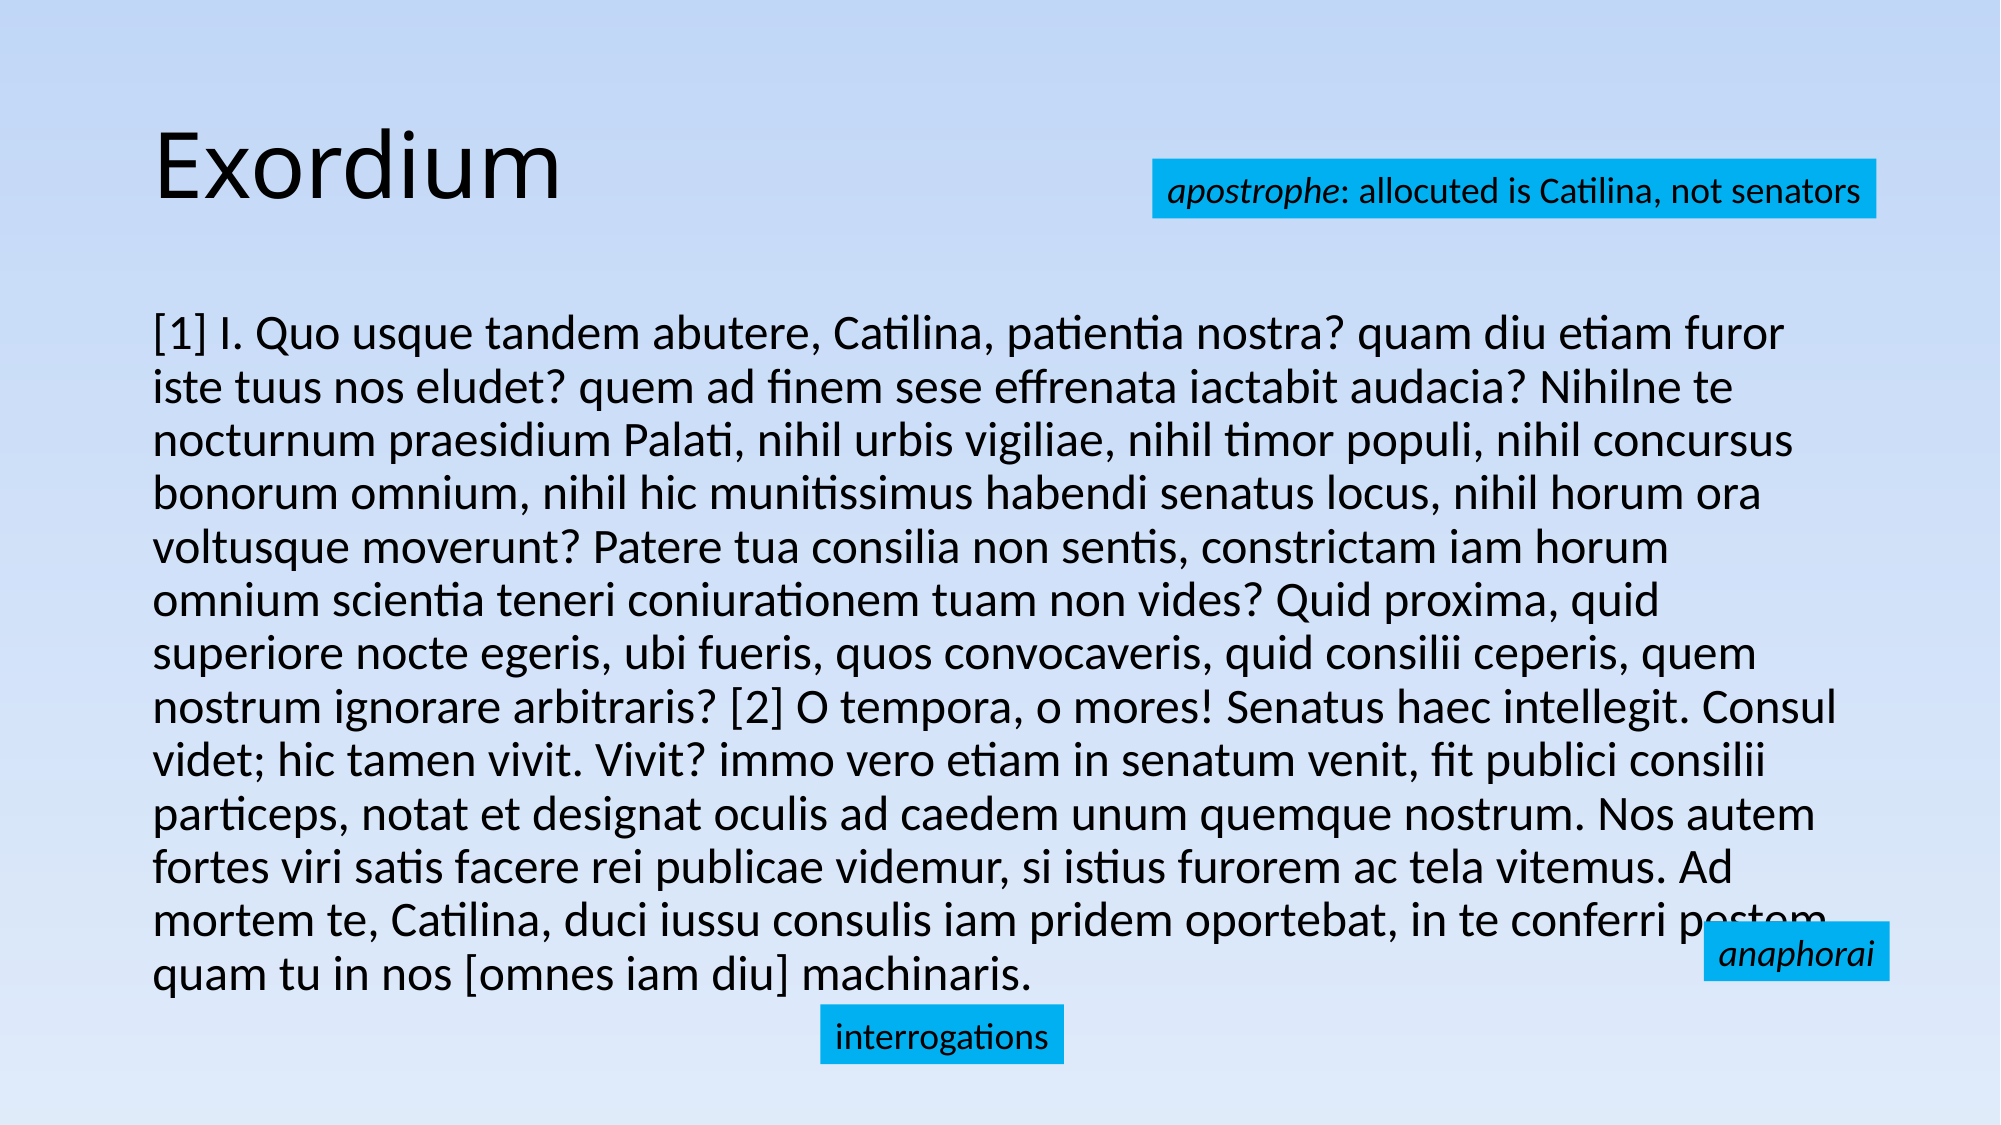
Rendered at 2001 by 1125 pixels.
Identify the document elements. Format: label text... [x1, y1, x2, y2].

text_box apostrophe: allocuted is Catilina, not senators [1152, 158, 1877, 219]
text_box interrogations [820, 1004, 1064, 1065]
text_box anaphorai [1703, 921, 1890, 982]
title Exordium [137, 59, 1863, 278]
list [1] I. Quo usque tandem abutere, Catilina, patientia nostra? quam diu etiam furor iste tuus nos eludet? quem ad finem sese effrenata iactabit audacia? Nihilne te nocturnum praesidium Palati, nihil urbis vigiliae, nihil timor populi, nihil concursus bonorum omnium, nihil hic munitissimus habendi senatus locus, nihil horum ora voltusque moverunt? Patere tua consilia non sentis, constrictam iam horum omnium scientia teneri coniurationem tuam non vides? Quid proxima, quid superiore nocte egeris, ubi fueris, quos convocaveris, quid consilii ceperis, quem nostrum ignorare arbitraris? [2] O tempora, o mores! Senatus haec intellegit. Consul videt; hic tamen vivit. Vivit? immo vero etiam in senatum venit, fit publici consilii particeps, notat et designat oculis ad caedem unum quemque nostrum. Nos autem fortes viri satis facere rei publicae videmur, si istius furorem ac tela vitemus. Ad mortem te, Catilina, duci iussu consulis iam pridem oportebat, in te conferri pestem, quam tu in nos [omnes iam diu] machinaris. [137, 299, 1863, 1014]
